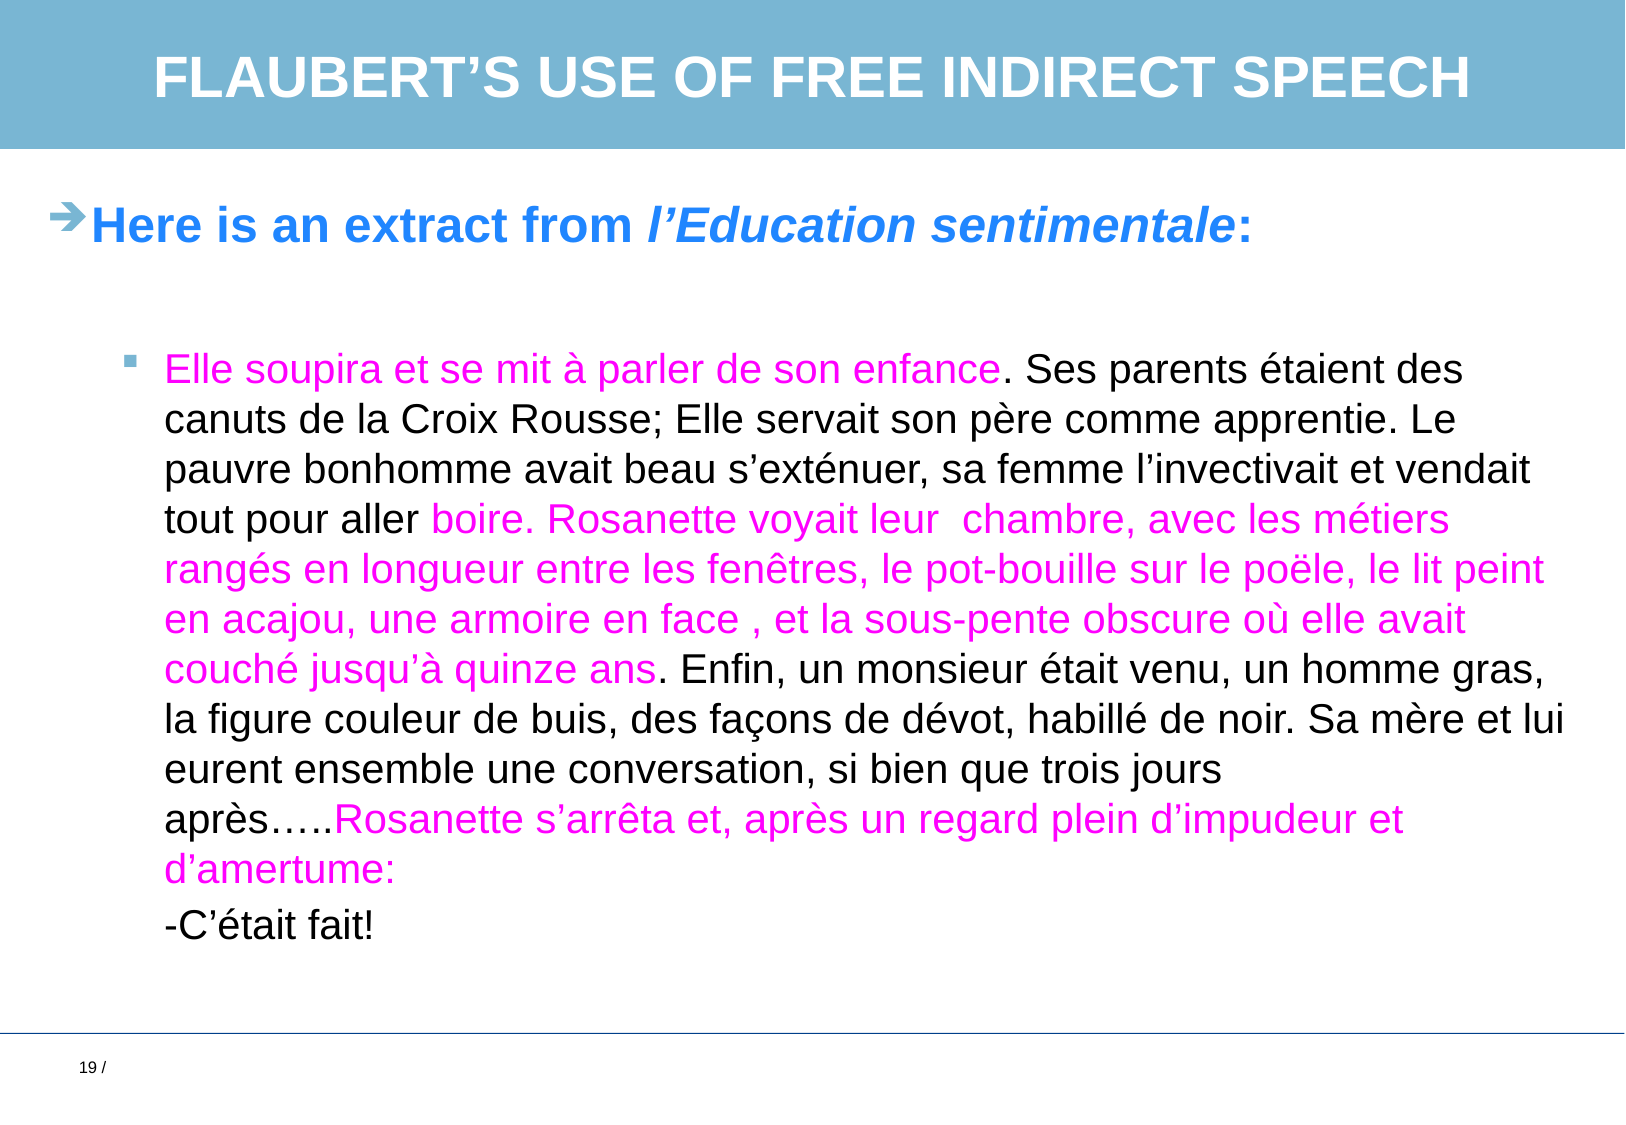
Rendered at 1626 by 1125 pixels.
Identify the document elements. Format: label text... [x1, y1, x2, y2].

list Here is an extract from l’Education sentimentale: Elle soupira et se mit à parler de son enfance. Ses parents étaient des canuts de la Croix Rousse; Elle servait son père comme apprentie. Le pauvre bonhomme avait beau s’exténuer, sa femme l’invectivait et vendait tout pour aller boire. Rosanette voyait leur chambre, avec les métiers rangés en longueur entre les fenêtres, le pot-bouille sur le poële, le lit peint en acajou, une armoire en face , et la sous-pente obscure où elle avait couché jusqu’à quinze ans. Enfin, un monsieur était venu, un homme gras, la figure couleur de buis, des façons de dévot, habillé de noir. Sa mère et lui eurent ensemble une conversation, si bien que trois jours après…..Rosanette s’arrêta et, après un regard plein d’impudeur et d’amertume: -C’était fait! [31, 184, 1594, 1000]
title FLAUBERT’s use of FREE INDIRECT SPEECH [31, 0, 1594, 149]
